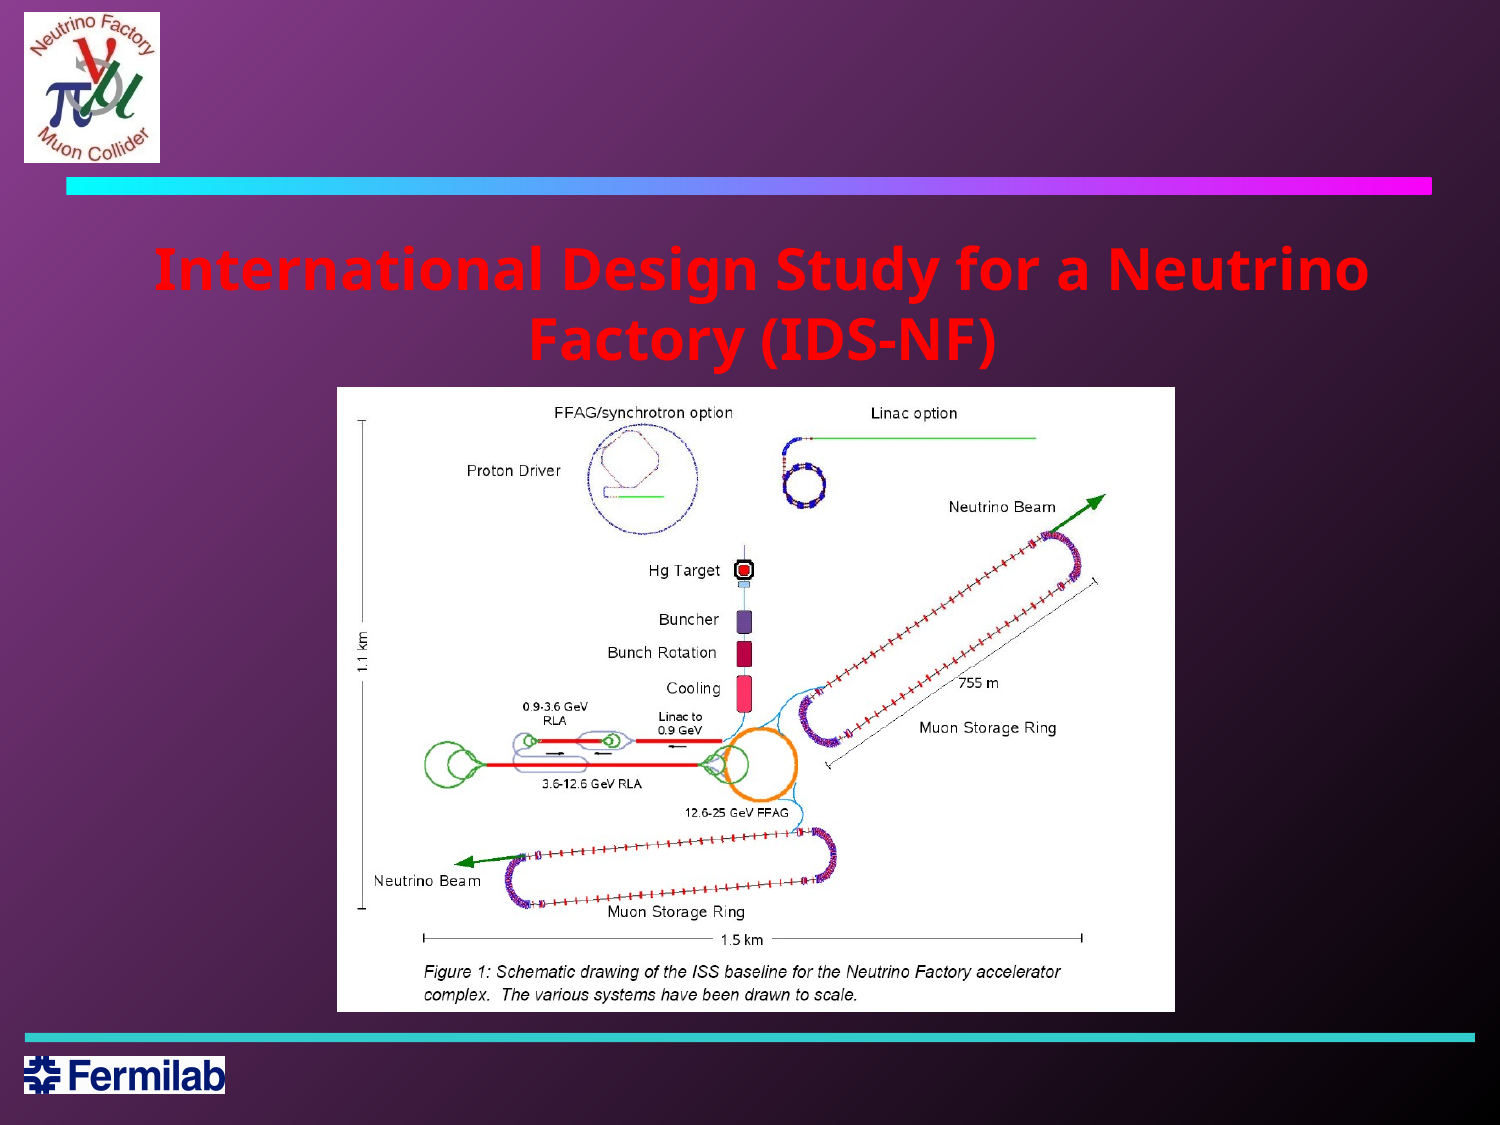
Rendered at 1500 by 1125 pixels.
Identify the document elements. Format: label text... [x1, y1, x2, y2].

title International Design Study for a Neutrino Factory (IDS-NF) [124, 199, 1401, 404]
text_box [424, 177, 428, 195]
picture [24, 1056, 225, 1094]
picture [24, 12, 160, 163]
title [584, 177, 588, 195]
text_box [1010, 177, 1014, 195]
picture [337, 387, 1175, 1012]
slide_number 36 [552, 177, 556, 195]
